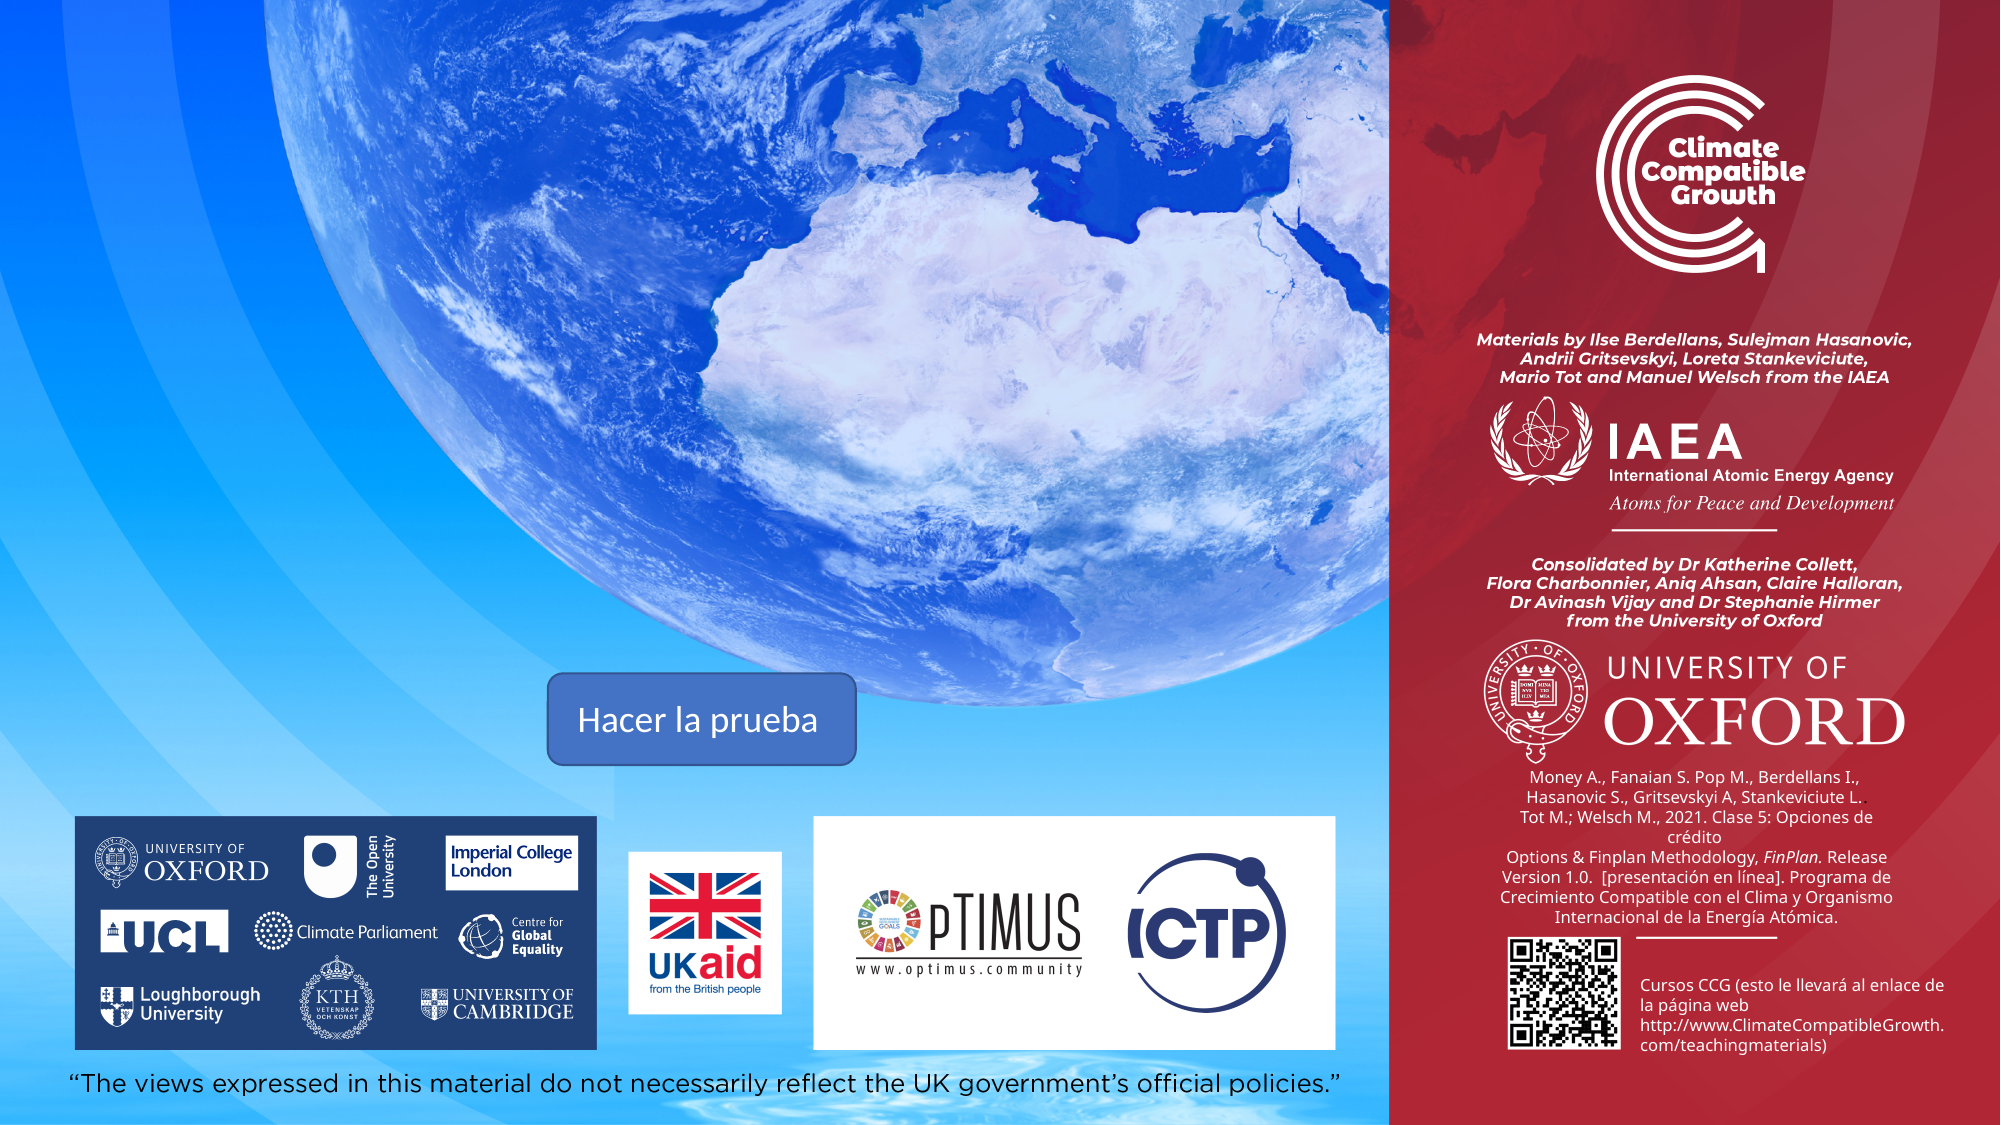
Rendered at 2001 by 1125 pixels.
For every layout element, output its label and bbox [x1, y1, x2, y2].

picture [0, 0, 2000, 1125]
text_box [547, 673, 856, 765]
